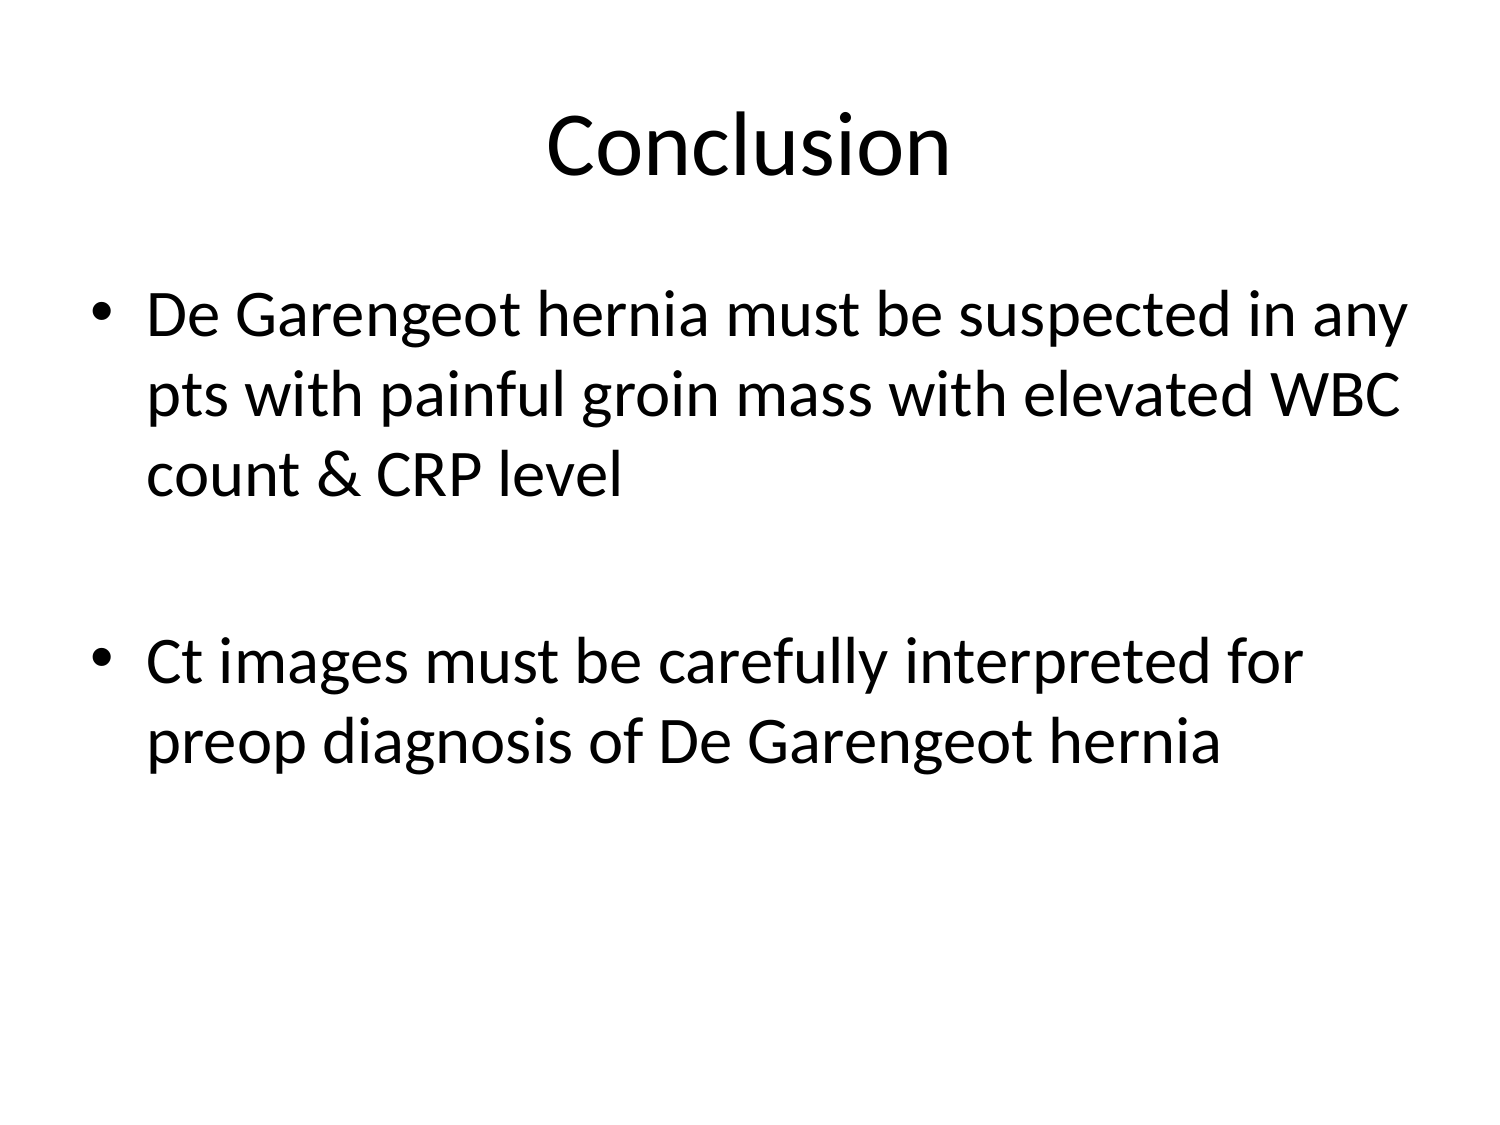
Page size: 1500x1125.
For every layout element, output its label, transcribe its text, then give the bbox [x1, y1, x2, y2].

title Conclusion [75, 45, 1425, 233]
list De Garengeot hernia must be suspected in any pts with painful groin mass with elevated WBC count & CRP level Ct images must be carefully interpreted for preop diagnosis of De Garengeot hernia [75, 262, 1425, 1005]
